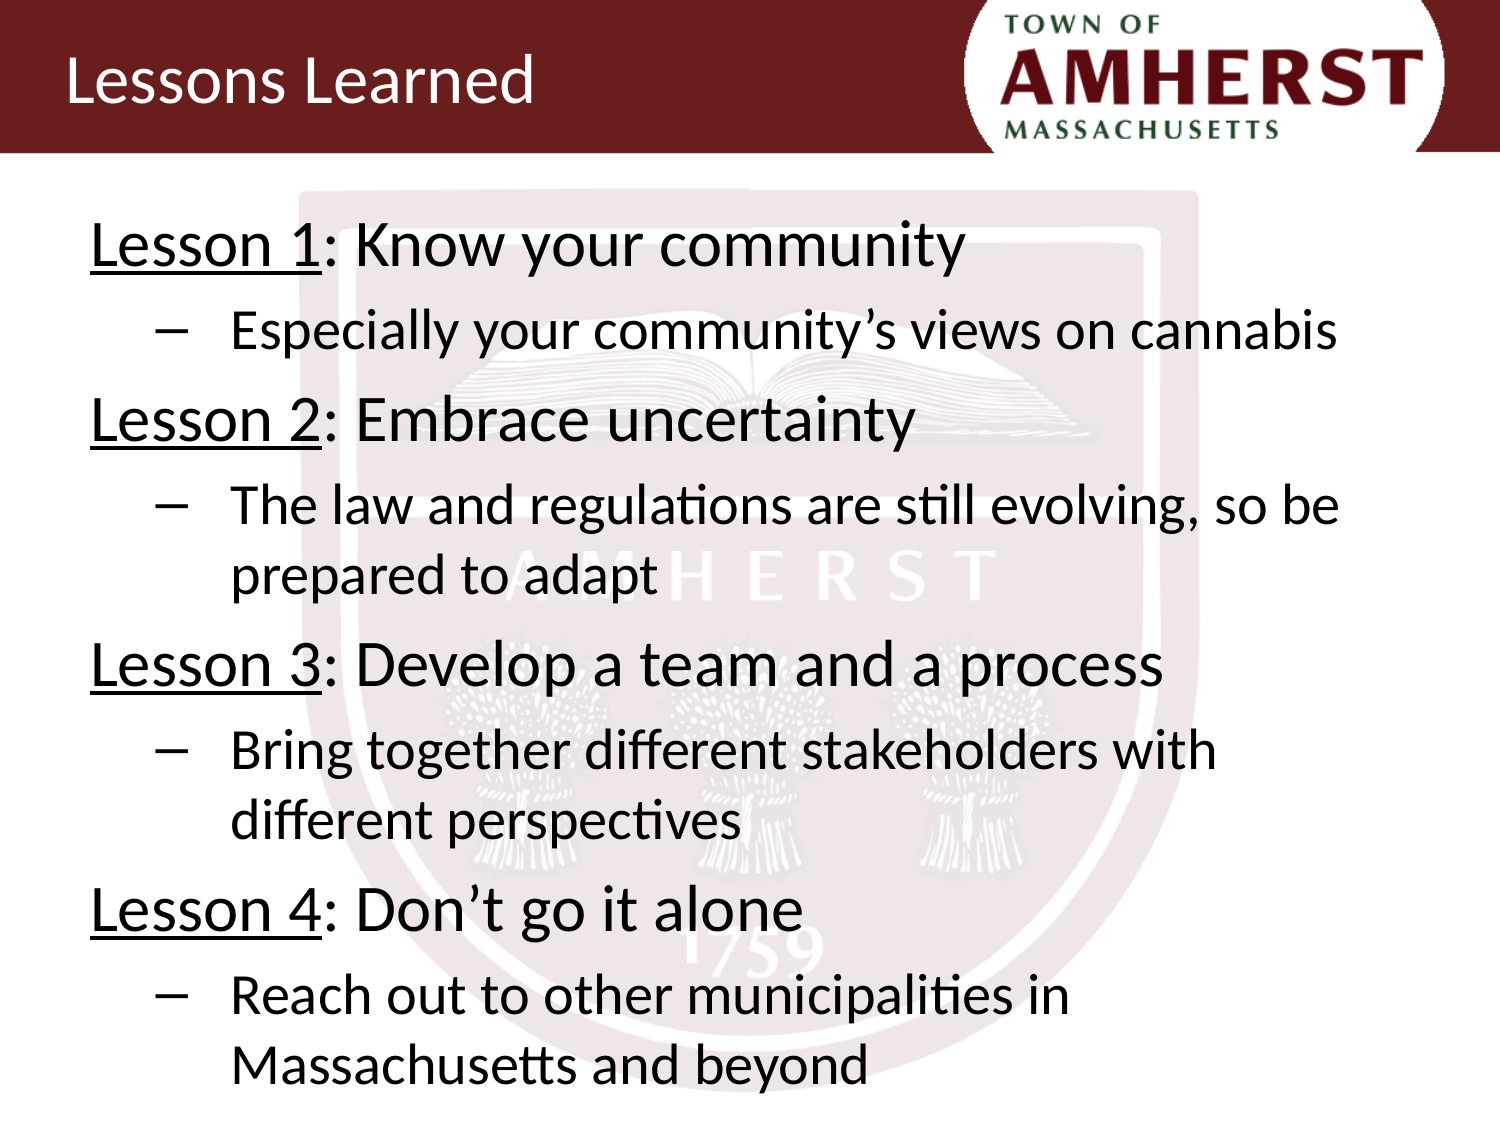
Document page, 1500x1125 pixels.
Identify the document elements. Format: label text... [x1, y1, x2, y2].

title Lessons Learned [50, 12, 925, 138]
picture [0, 0, 1500, 1125]
list Lesson 1: Know your community Especially your community’s views on cannabis Lesson 2: Embrace uncertainty The law and regulations are still evolving, so be prepared to adapt Lesson 3: Develop a team and a process Bring together different stakeholders with different perspectives Lesson 4: Don’t go it alone Reach out to other municipalities in Massachusetts and beyond [75, 192, 1425, 985]
